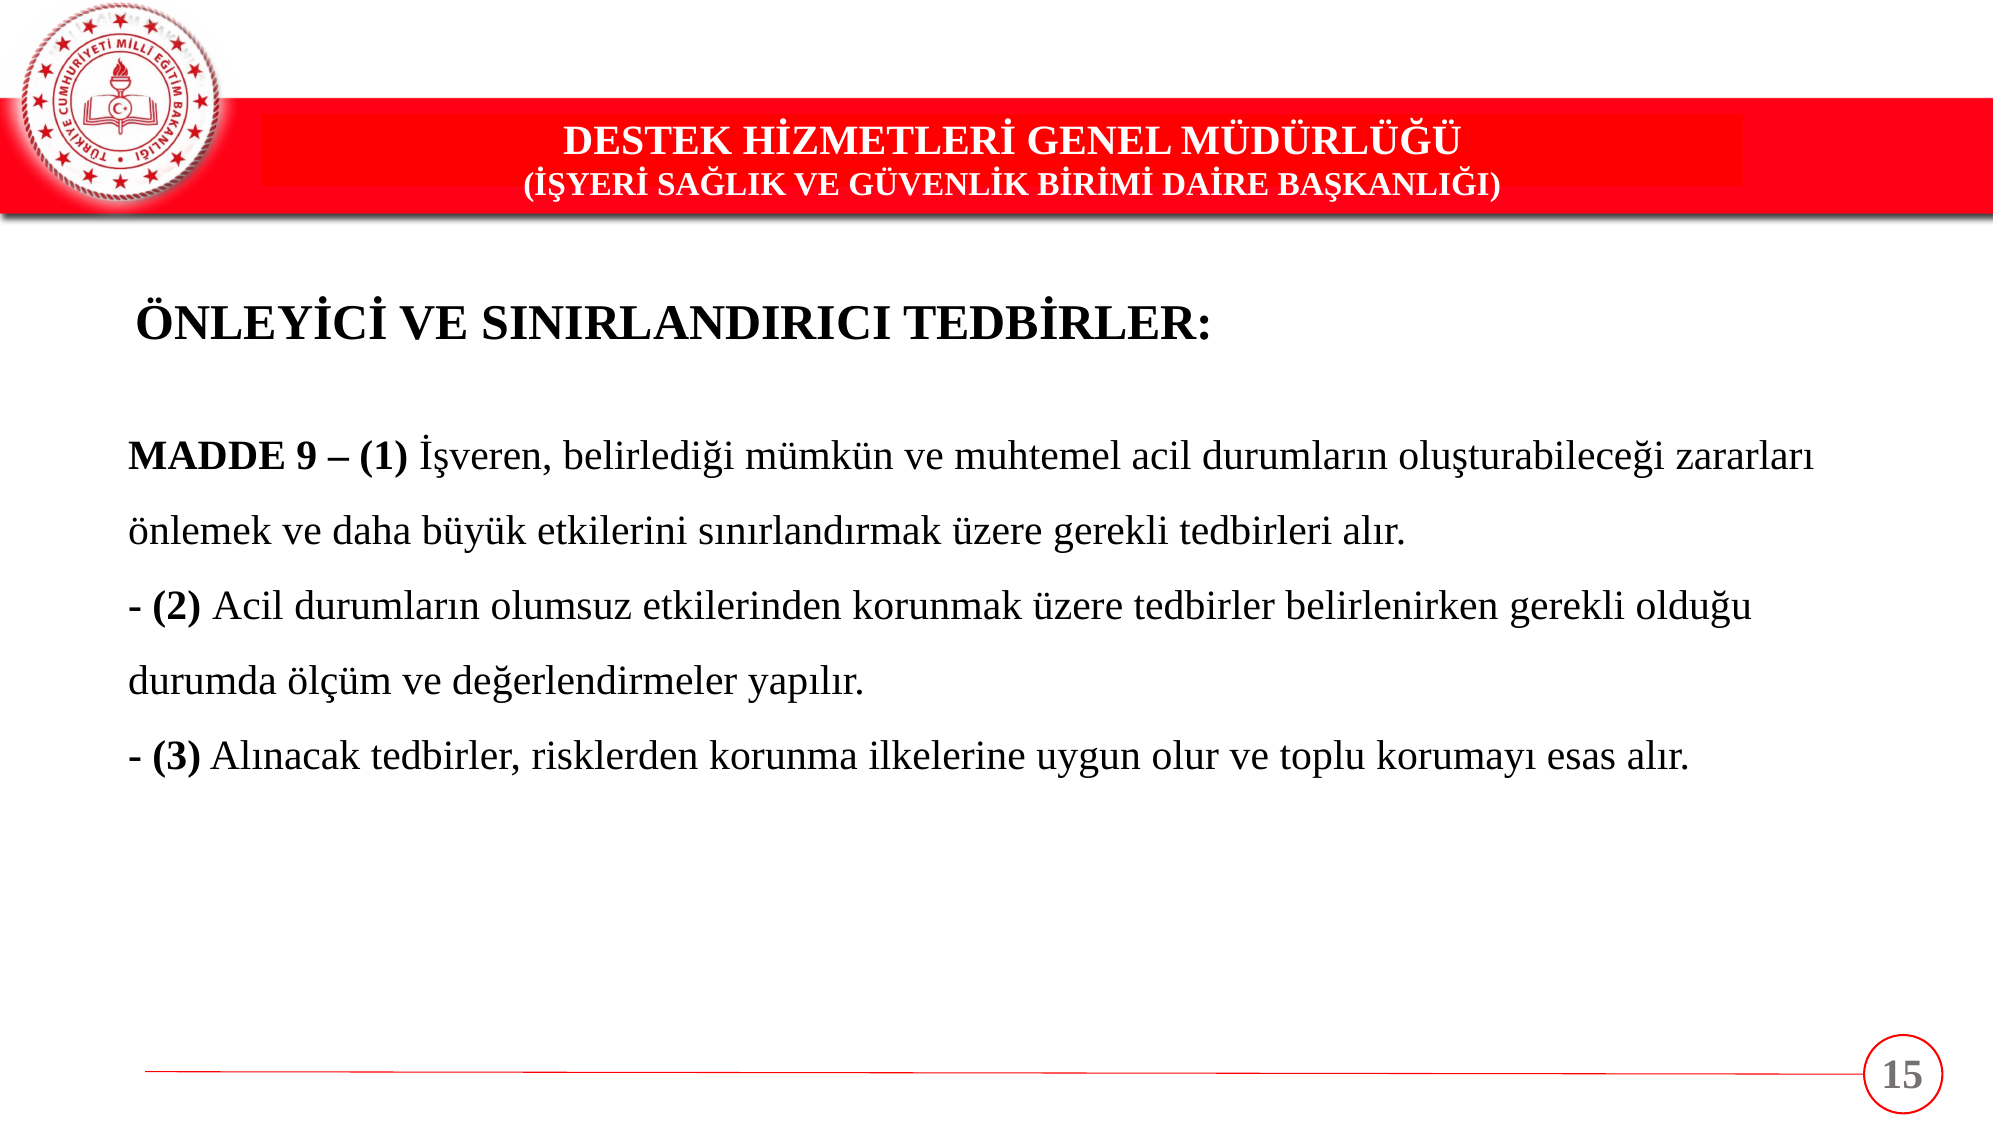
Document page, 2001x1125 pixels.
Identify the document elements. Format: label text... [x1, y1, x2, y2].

text_box 15 [1866, 1039, 1939, 1104]
text_box ÖNLEYİCİ VE SINIRLANDIRICI TEDBİRLER: [120, 282, 1229, 358]
picture [0, 0, 245, 226]
text_box DESTEK HİZMETLERİ GENEL MÜDÜRLÜĞÜ (İŞYERİ SAĞLIK VE GÜVENLİK BİRİMİ DAİRE BAŞKANLIĞI) [250, 105, 1775, 300]
text_box MADDE 9 – (1) İşveren, belirlediği mümkün ve muhtemel acil durumların oluşturabileceği zararları önlemek ve daha büyük etkilerini sınırlandırmak üzere gerekli tedbirleri alır. - (2) Acil durumların olumsuz etkilerinden korunmak üzere tedbirler belirlenirken gerekli olduğu durumda ölçüm ve değerlendirmeler yapılır. - (3) Alınacak tedbirler, risklerden korunma ilkelerine uygun olur ve toplu korumayı esas alır. [113, 395, 1892, 786]
